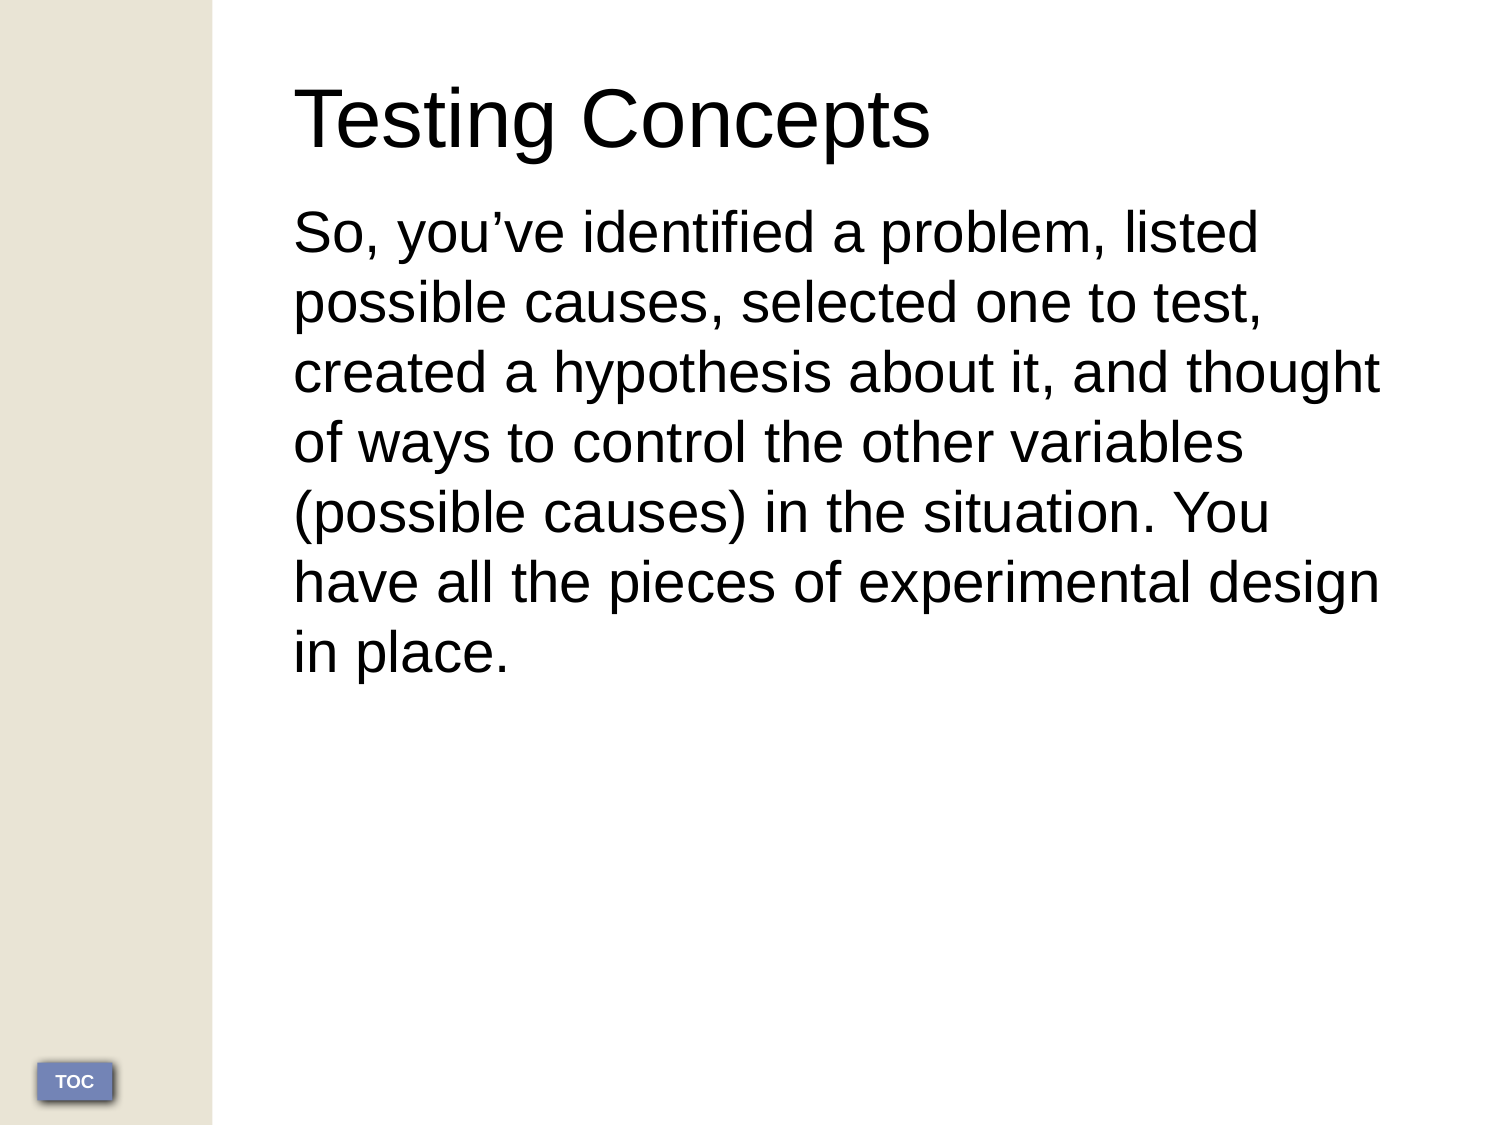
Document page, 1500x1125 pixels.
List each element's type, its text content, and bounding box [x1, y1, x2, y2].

text_box Testing Concepts So, you’ve identified a problem, listed possible causes, selected one to test, created a hypothesis about it, and thought of ways to control the other variables (possible causes) in the situation. You have all the pieces of experimental design in place. [278, 57, 1425, 1048]
